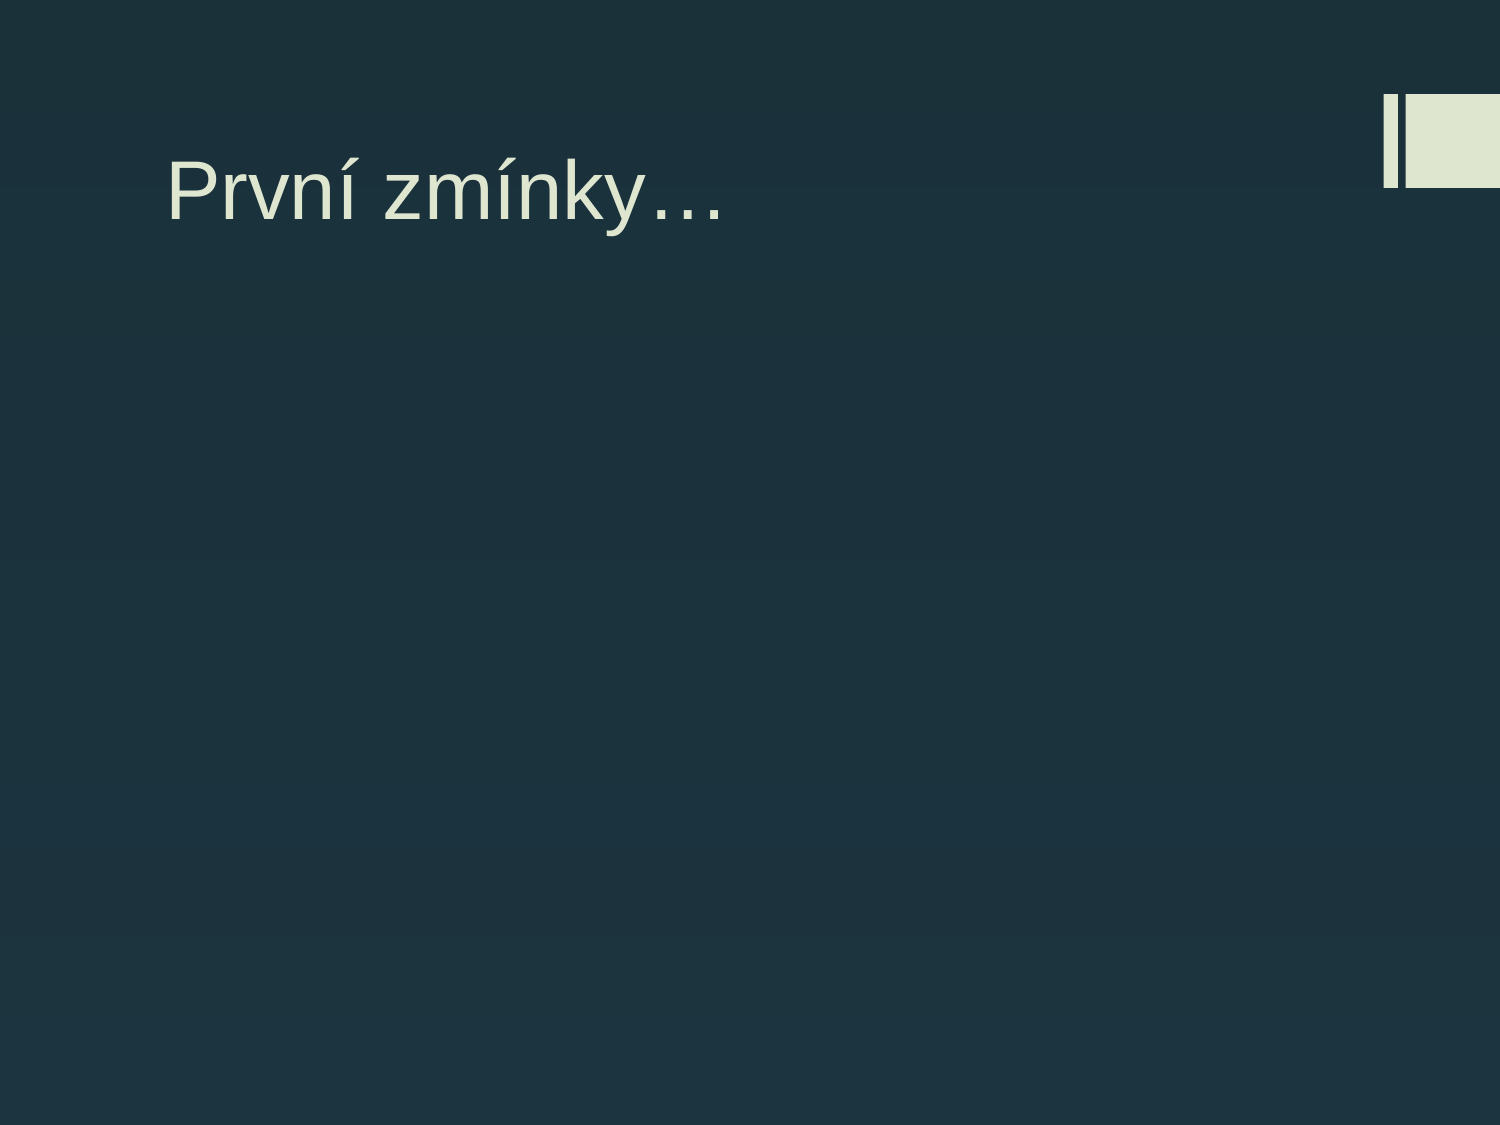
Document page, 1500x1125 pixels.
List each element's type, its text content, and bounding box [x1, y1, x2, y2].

title První zmínky… [150, 54, 1350, 244]
